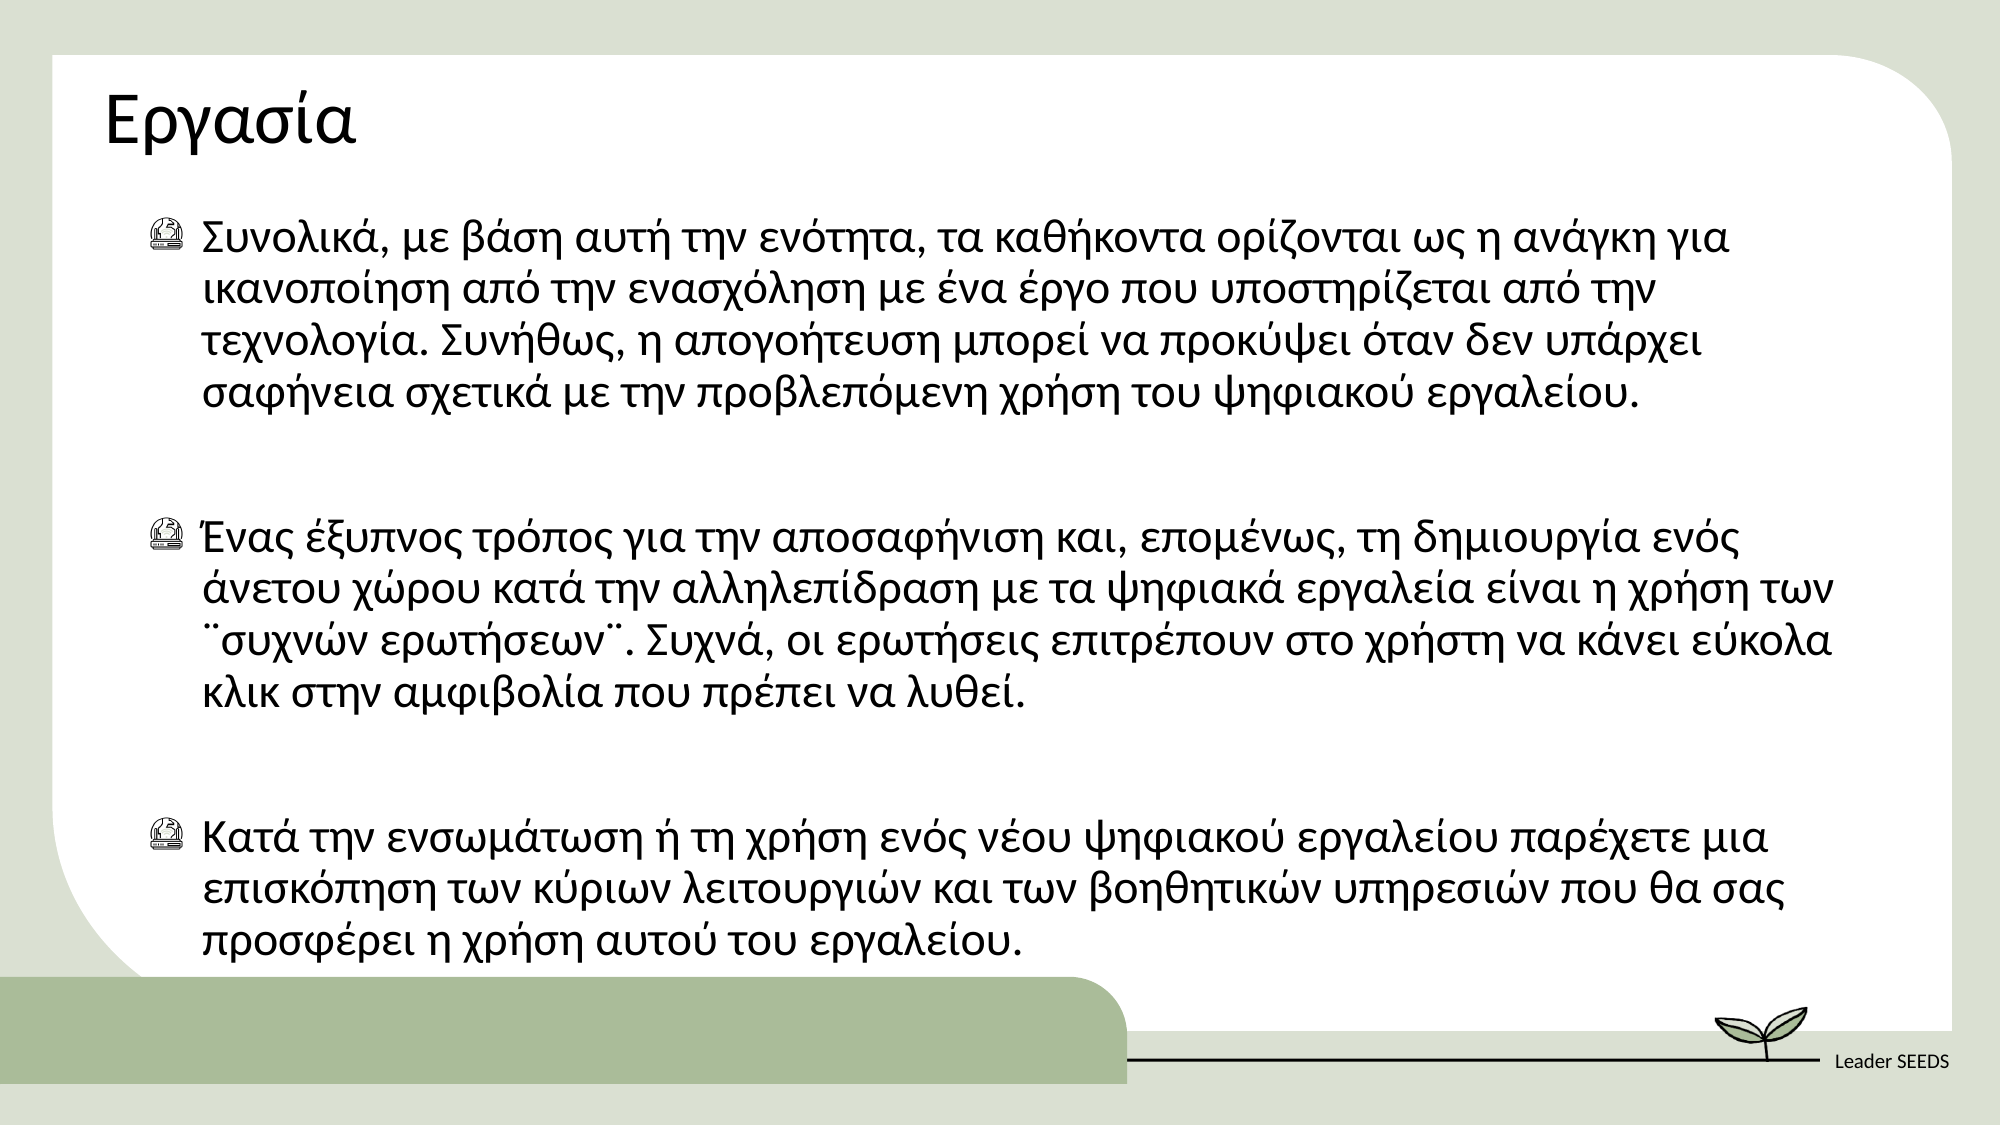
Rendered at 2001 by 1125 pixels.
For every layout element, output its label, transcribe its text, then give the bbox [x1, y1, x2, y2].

picture [145, 516, 187, 551]
list Συνολικά, με βάση αυτή την ενότητα, τα καθήκοντα ορίζονται ως η ανάγκη για ικανοποίηση από την ενασχόληση με ένα έργο που υποστηρίζεται από την τεχνολογία. Συνήθως, η απογοήτευση μπορεί να προκύψει όταν δεν υπάρχει σαφήνεια σχετικά με την προβλεπόμενη χρήση του ψηφιακού εργαλείου. Ένας έξυπνος τρόπος για την αποσαφήνιση και, επομένως, τη δημιουργία ενός άνετου χώρου κατά την αλληλεπίδραση με τα ψηφιακά εργαλεία είναι η χρήση των ¨συχνών ερωτήσεων¨. Συχνά, οι ερωτήσεις επιτρέπουν στο χρήστη να κάνει εύκολα κλικ στην αμφιβολία που πρέπει να λυθεί. Κατά την ενσωμάτωση ή τη χρήση ενός νέου ψηφιακού εργαλείου παρέχετε μια επισκόπηση των κύριων λειτουργιών και των βοηθητικών υπηρεσιών που θα σας προσφέρει η χρήση αυτού του εργαλείου. [130, 203, 1869, 814]
list Εργασία [89, 71, 1828, 204]
picture [145, 816, 187, 851]
picture [145, 216, 187, 251]
